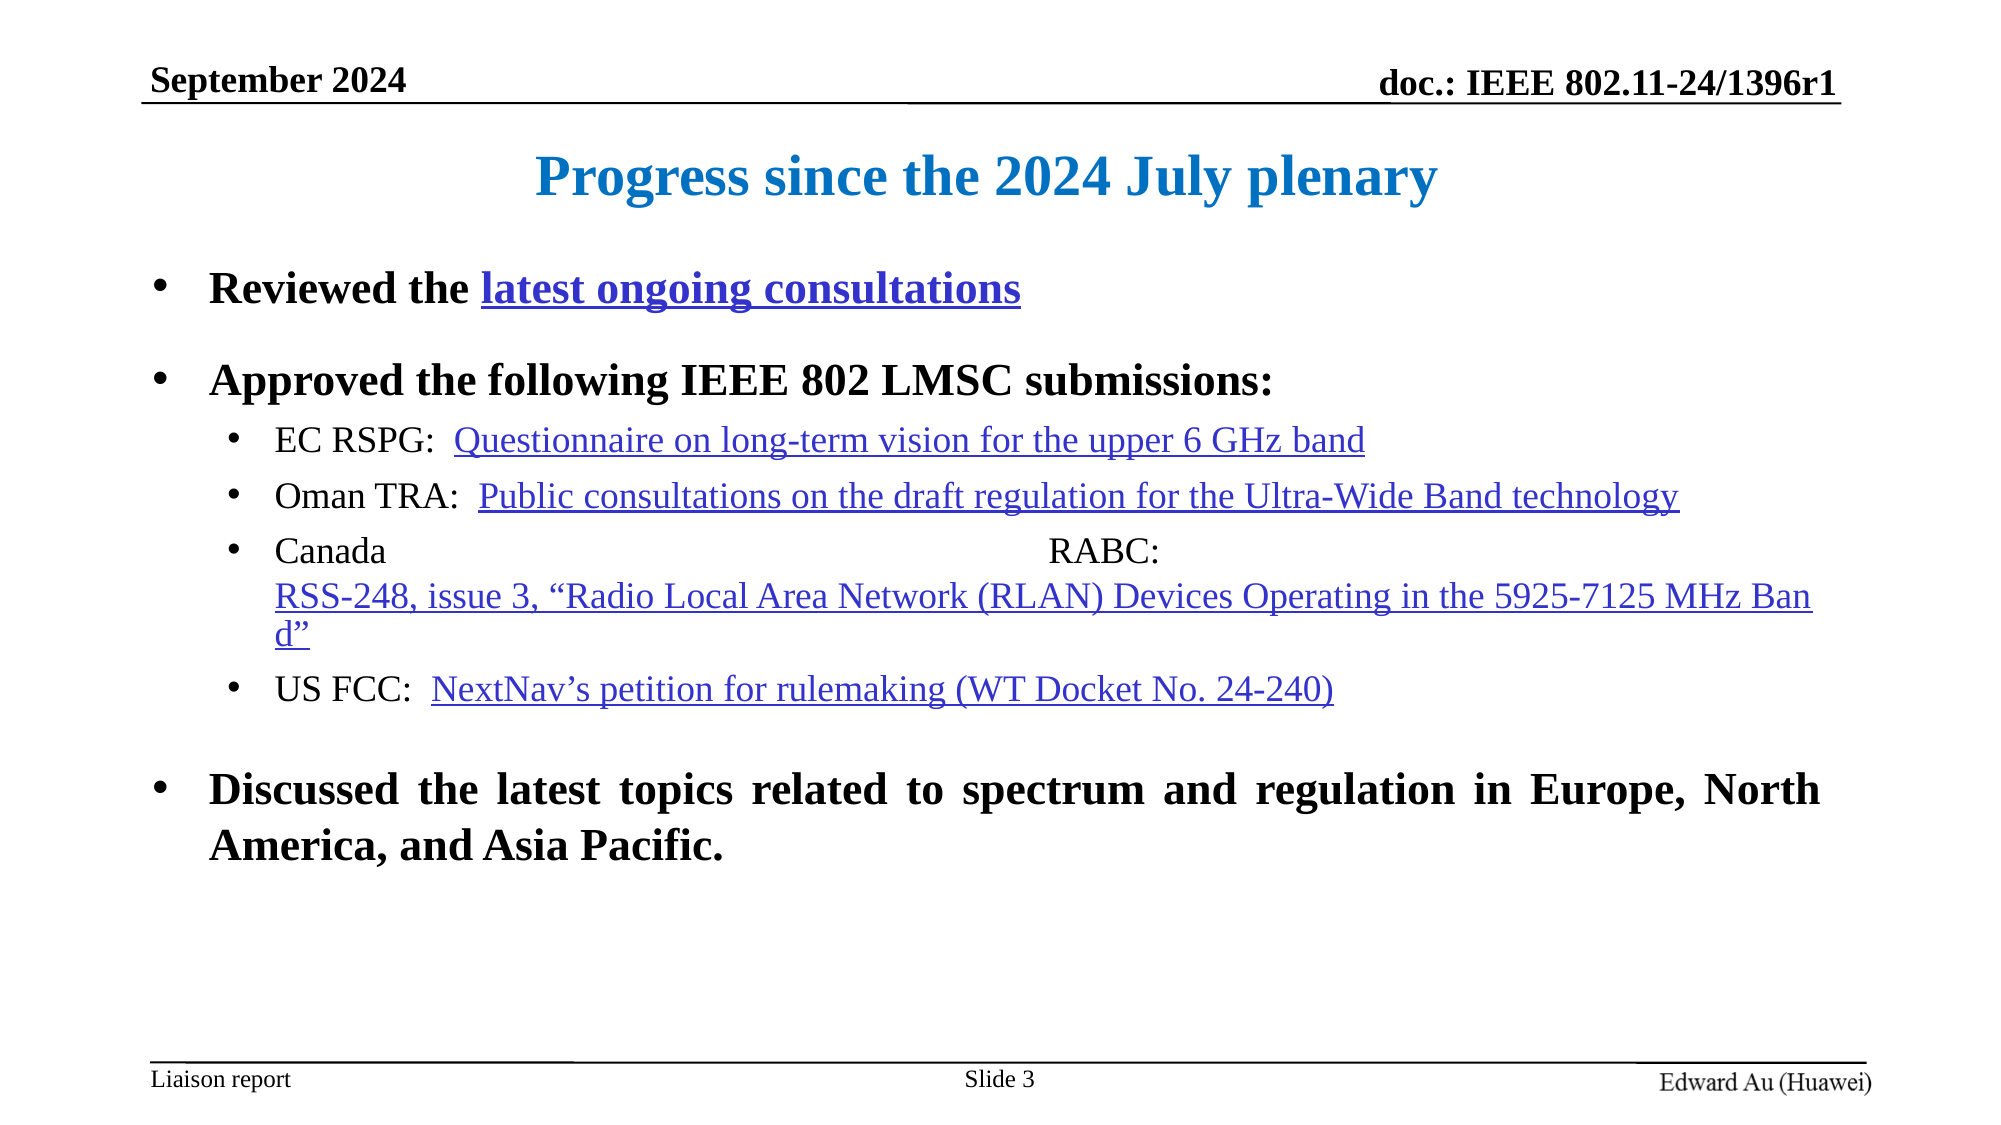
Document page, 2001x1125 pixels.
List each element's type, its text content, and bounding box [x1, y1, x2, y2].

slide_number Slide 3 [933, 1061, 1067, 1123]
picture [1174, 1058, 1887, 1113]
list Reviewed the latest ongoing consultations Approved the following IEEE 802 LMSC submissions: EC RSPG: Questionnaire on long-term vision for the upper 6 GHz band Oman TRA: Public consultations on the draft regulation for the Ultra-Wide Band technology Canada RABC: RSS-248, issue 3, “Radio Local Area Network (RLAN) Devices Operating in the 5925-7125 MHz Band” US FCC: NextNav’s petition for rulemaking (WT Docket No. 24-240) Discussed the latest topics related to spectrum and regulation in Europe, North America, and Asia Pacific. [137, 249, 1838, 376]
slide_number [149, 54, 651, 99]
title Progress since the 2024 July plenary [137, 99, 1838, 246]
